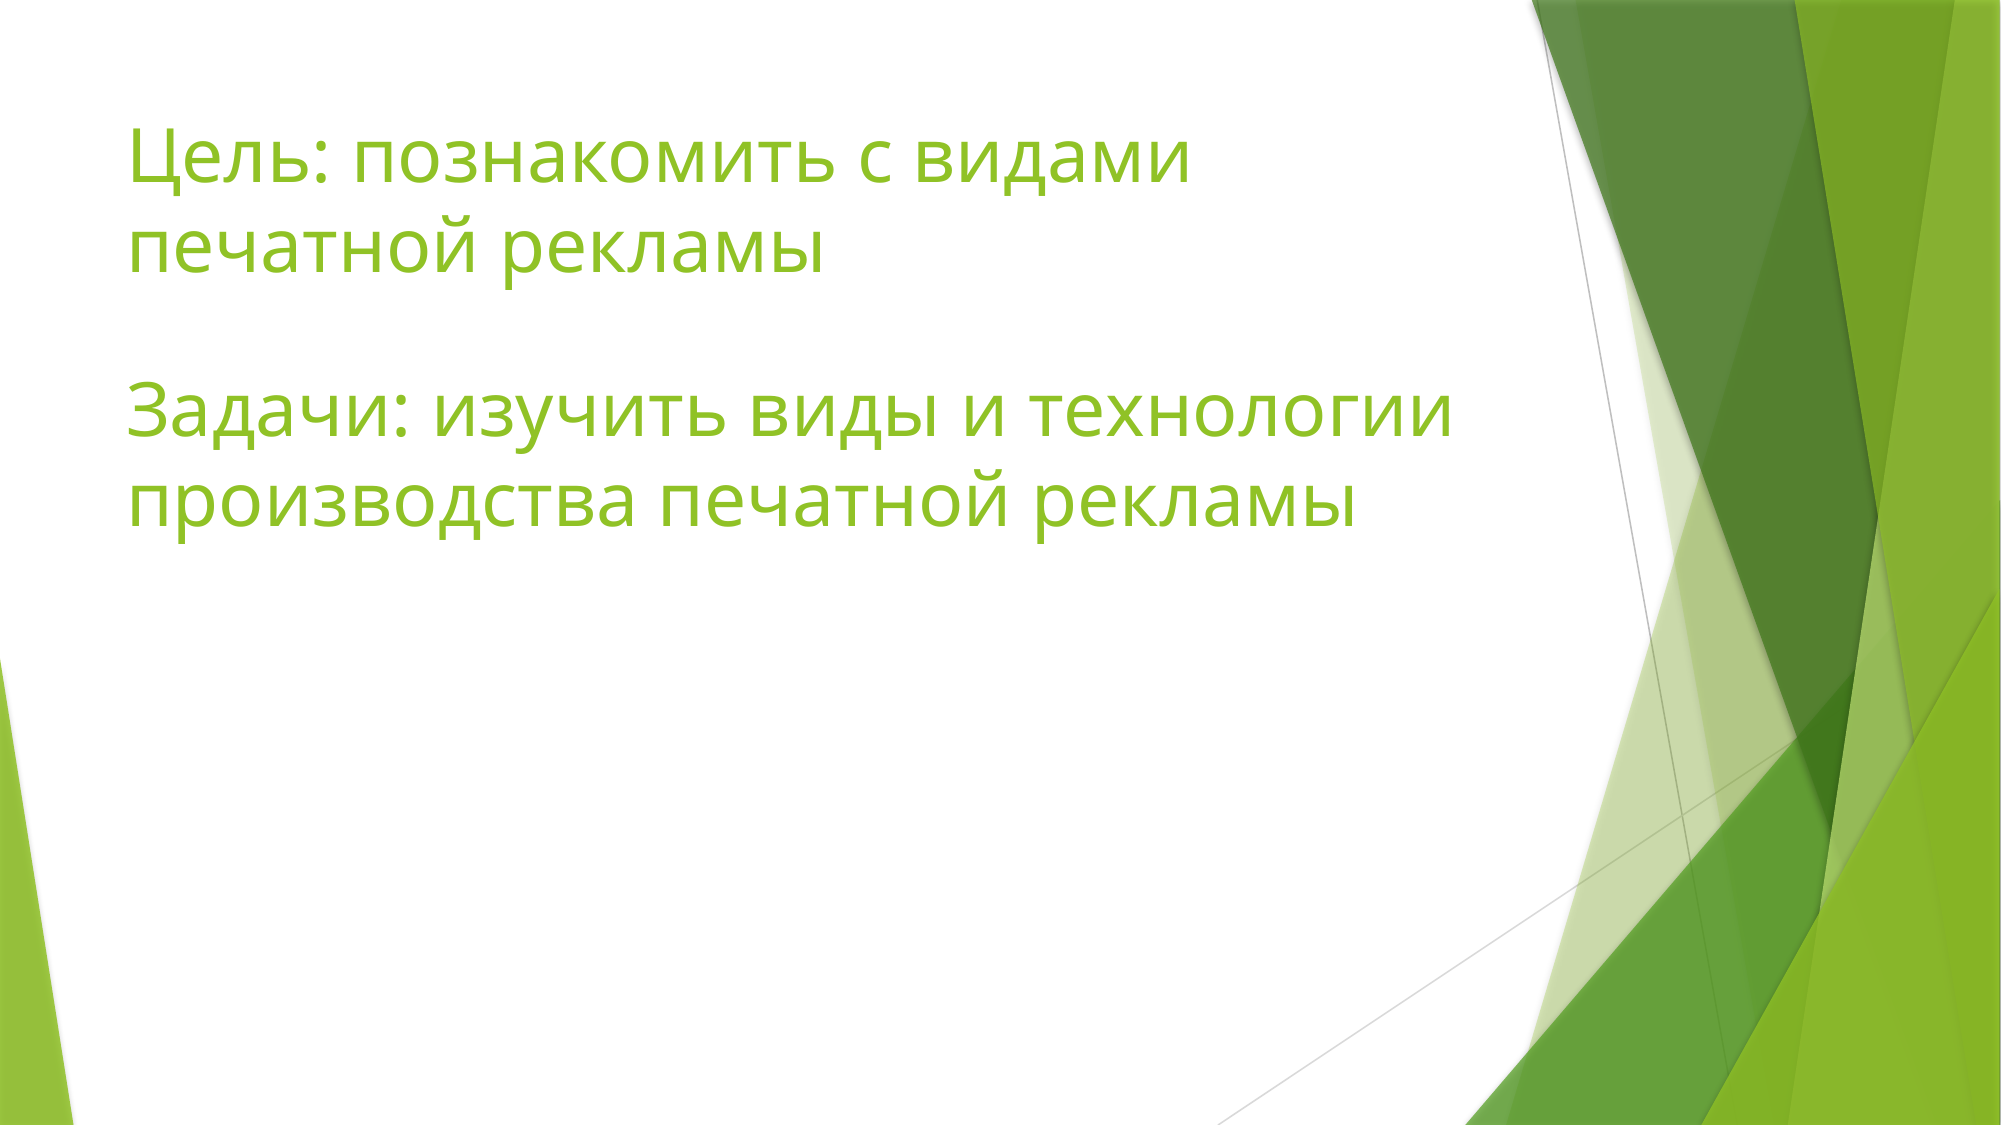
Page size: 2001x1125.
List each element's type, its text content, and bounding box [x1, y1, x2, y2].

title Цель: познакомить с видами печатной рекламы [111, 99, 1522, 317]
list Задачи: изучить виды и технологии производства печатной рекламы [111, 354, 1522, 992]
